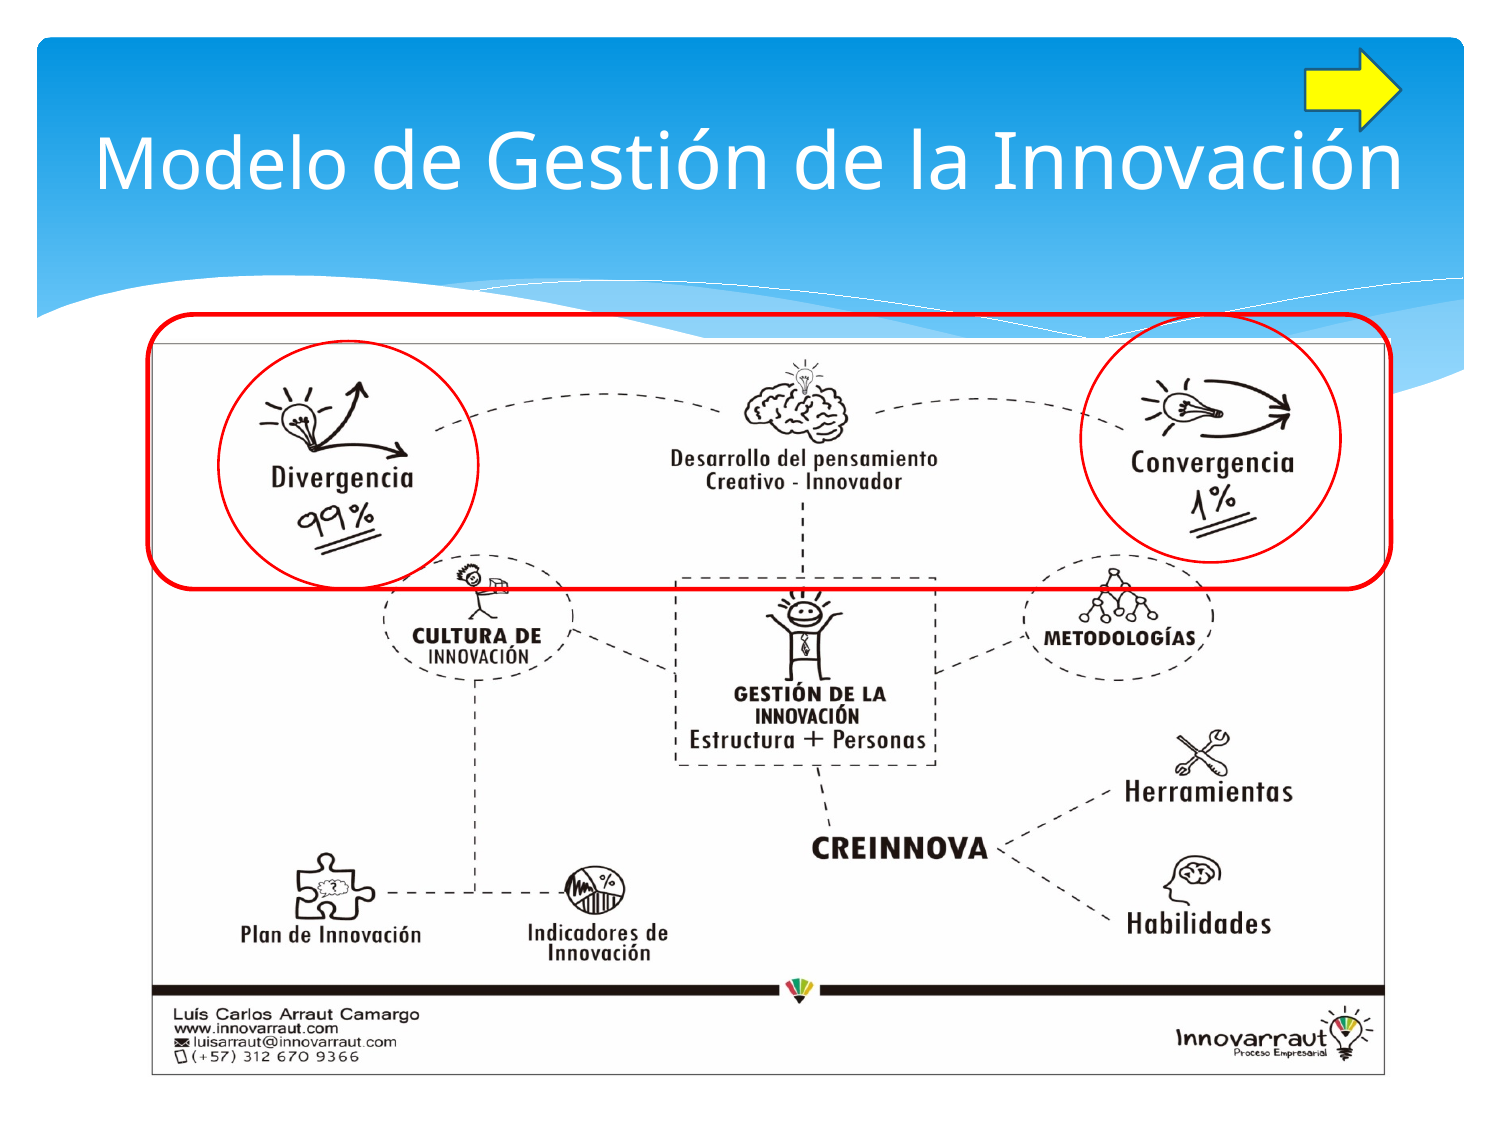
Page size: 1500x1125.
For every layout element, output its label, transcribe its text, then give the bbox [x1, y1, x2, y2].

text_box [153, 313, 1386, 336]
picture [147, 337, 1392, 1077]
title Modelo de Gestión de la Innovación [75, 55, 1425, 261]
text_box [1303, 47, 1403, 133]
